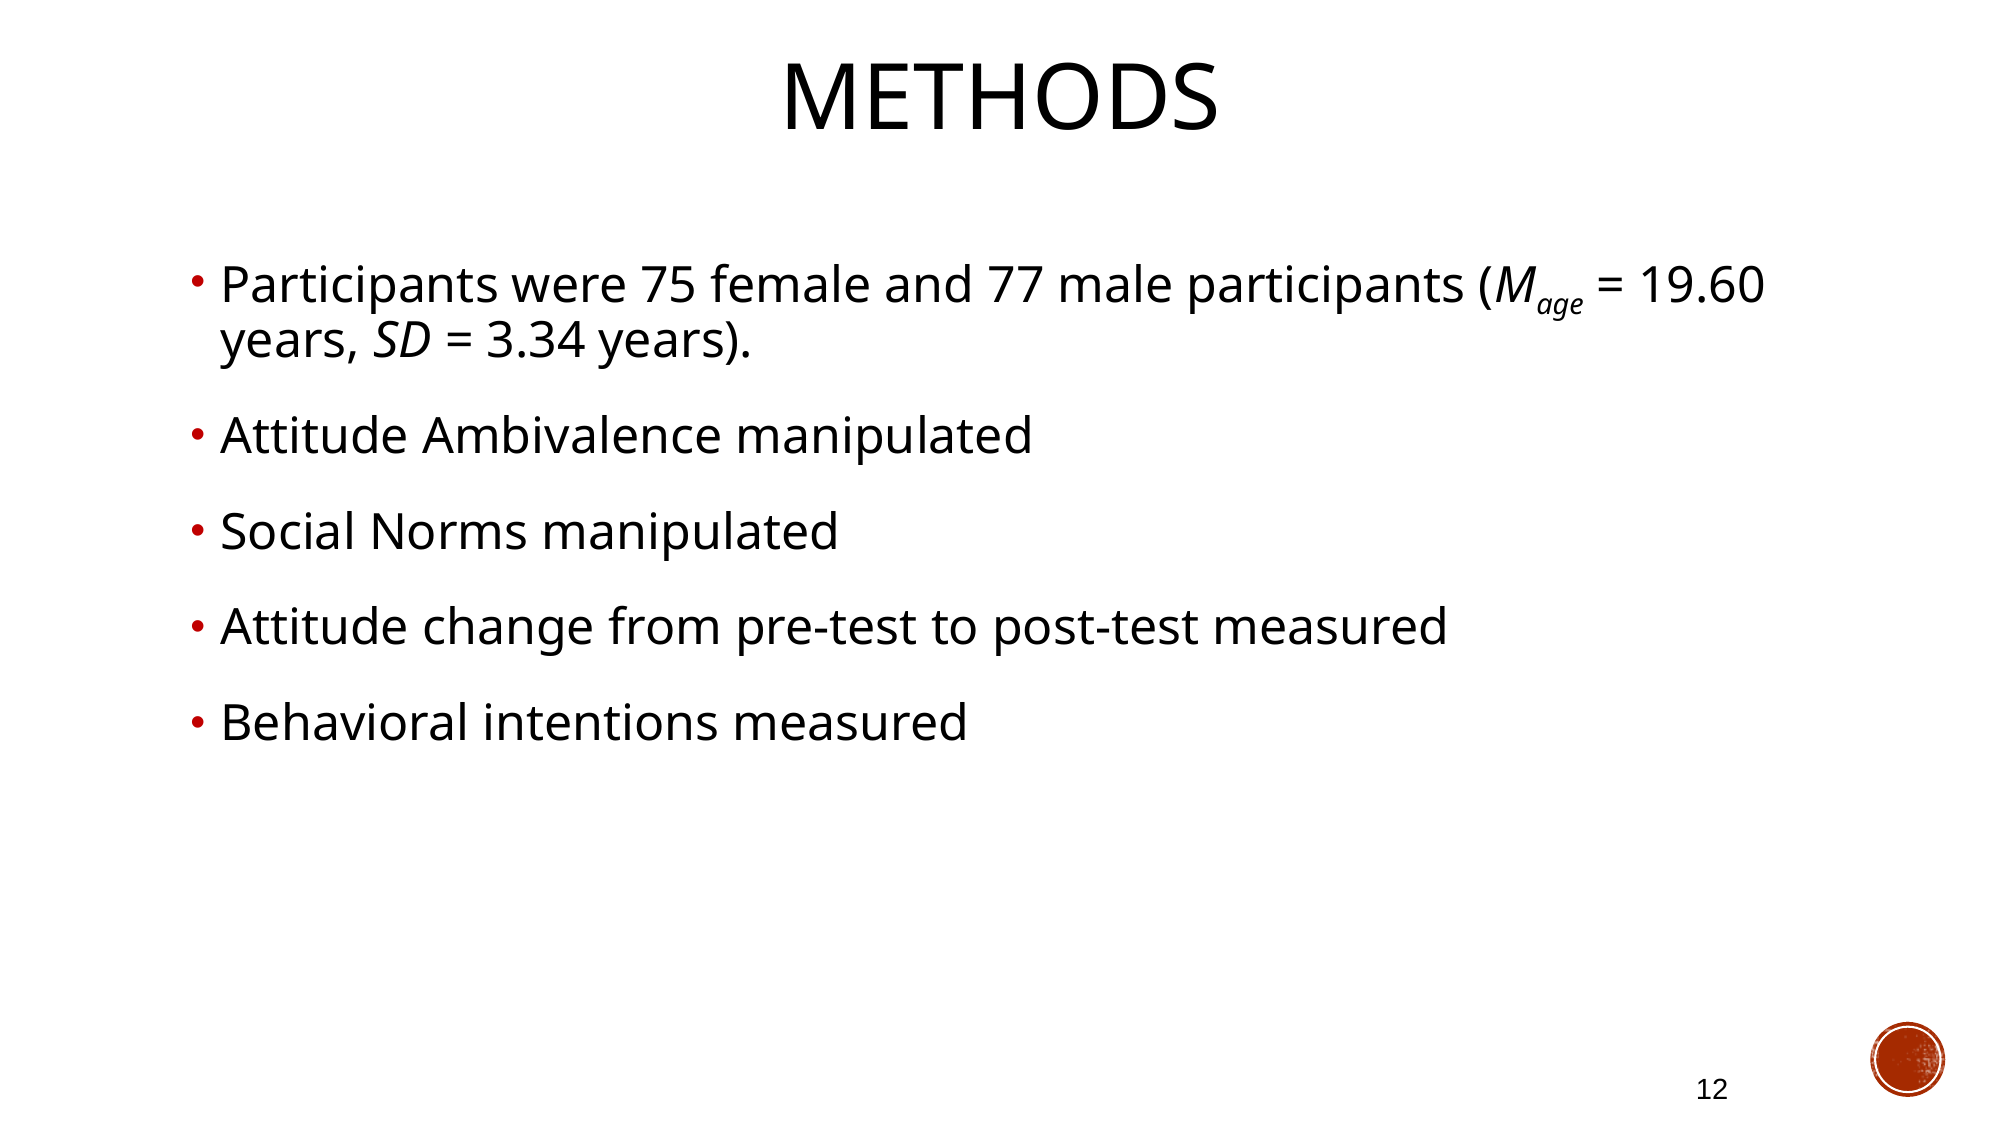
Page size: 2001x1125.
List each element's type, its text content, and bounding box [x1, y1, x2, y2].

list Participants were 75 female and 77 male participants (Mage = 19.60 years, SD = 3.34 years). Attitude Ambivalence manipulated Social Norms manipulated Attitude change from pre-test to post-test measured Behavioral intentions measured [175, 245, 1826, 1013]
title Methods [175, 0, 1826, 200]
text_box 12 [1687, 1049, 1775, 1125]
